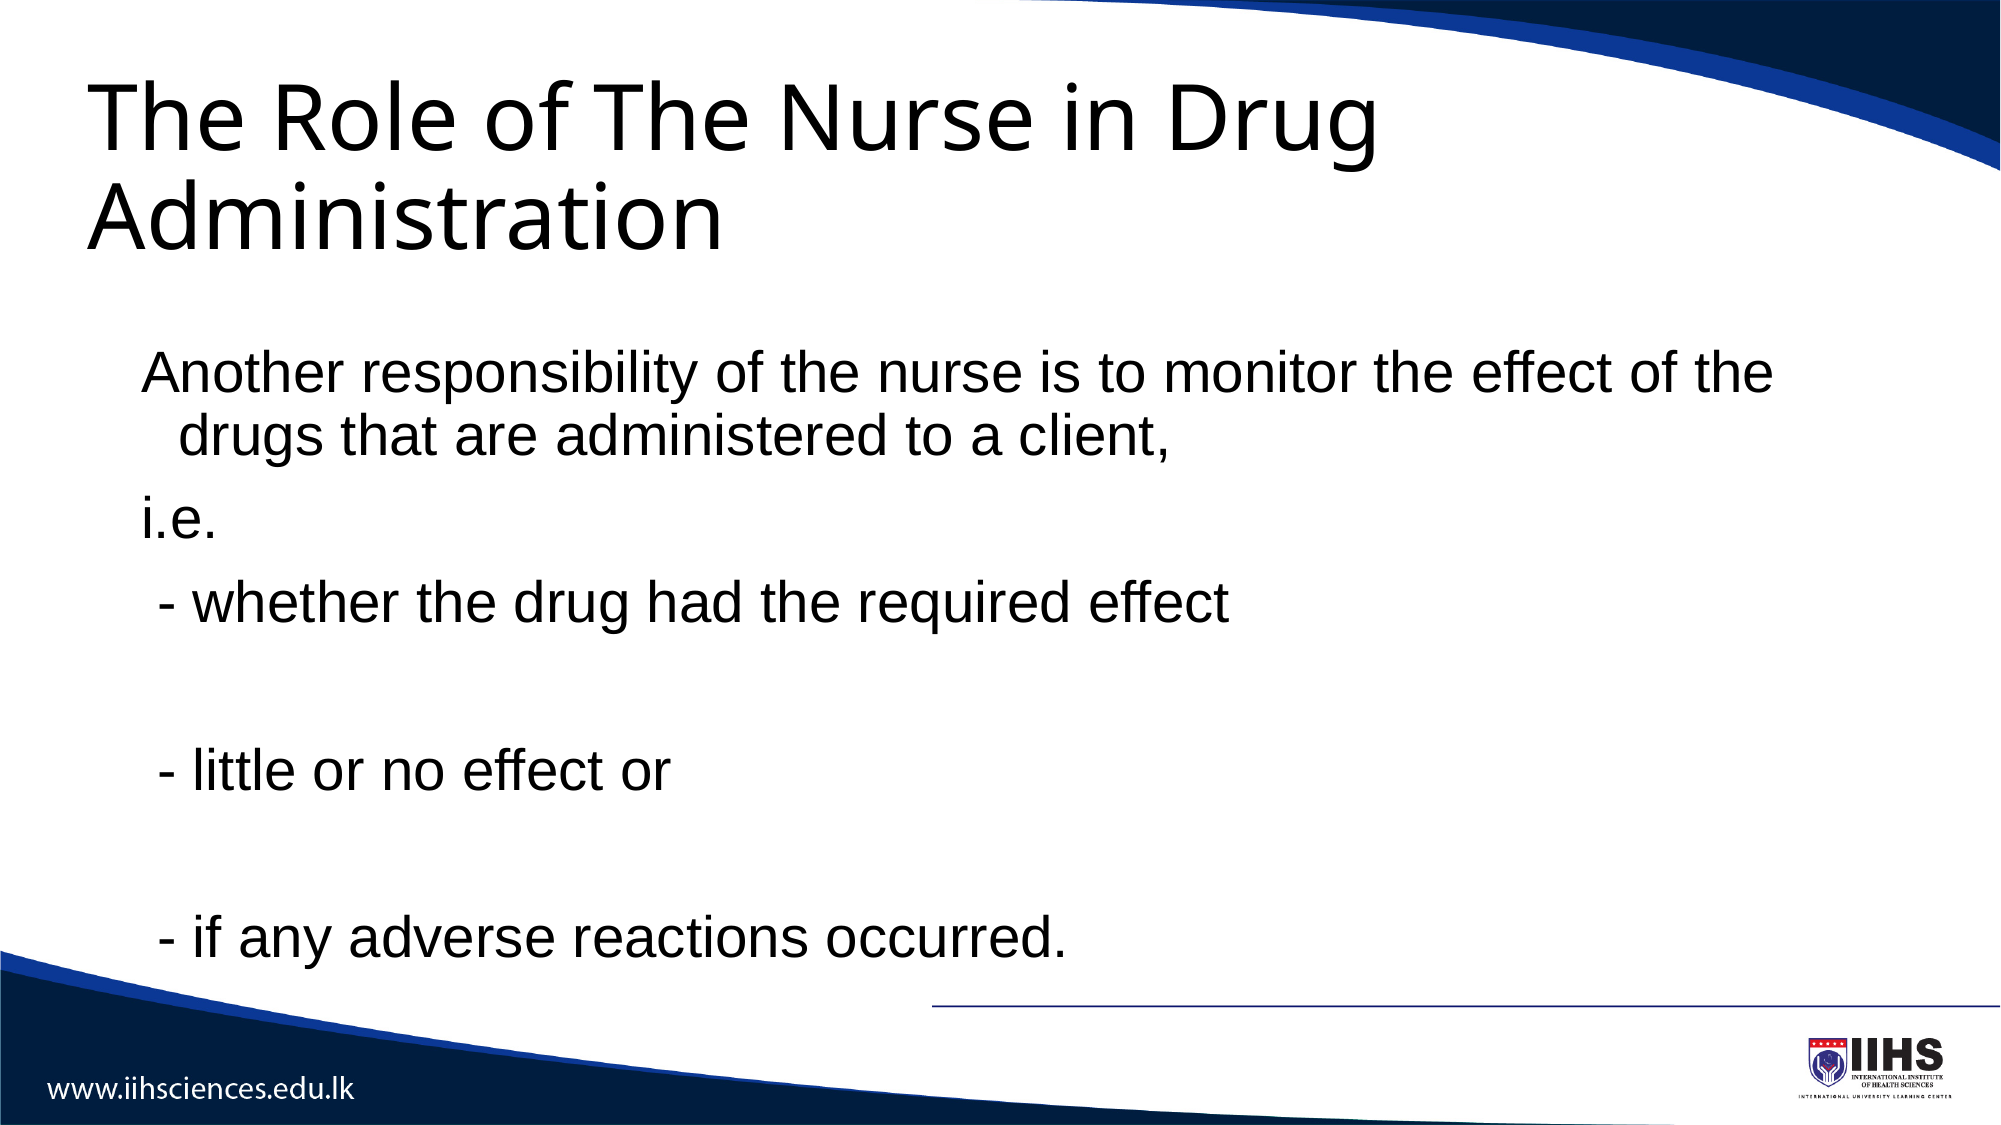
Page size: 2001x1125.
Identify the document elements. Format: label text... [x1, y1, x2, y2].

list Another responsibility of the nurse is to monitor the effect of the drugs that are administered to a client, i.e. - whether the drug had the required effect - little or no effect or - if any adverse reactions occurred. [126, 334, 1852, 1049]
title The Role of The Nurse in Drug Administration [72, 61, 1798, 280]
picture [0, 0, 2001, 1125]
